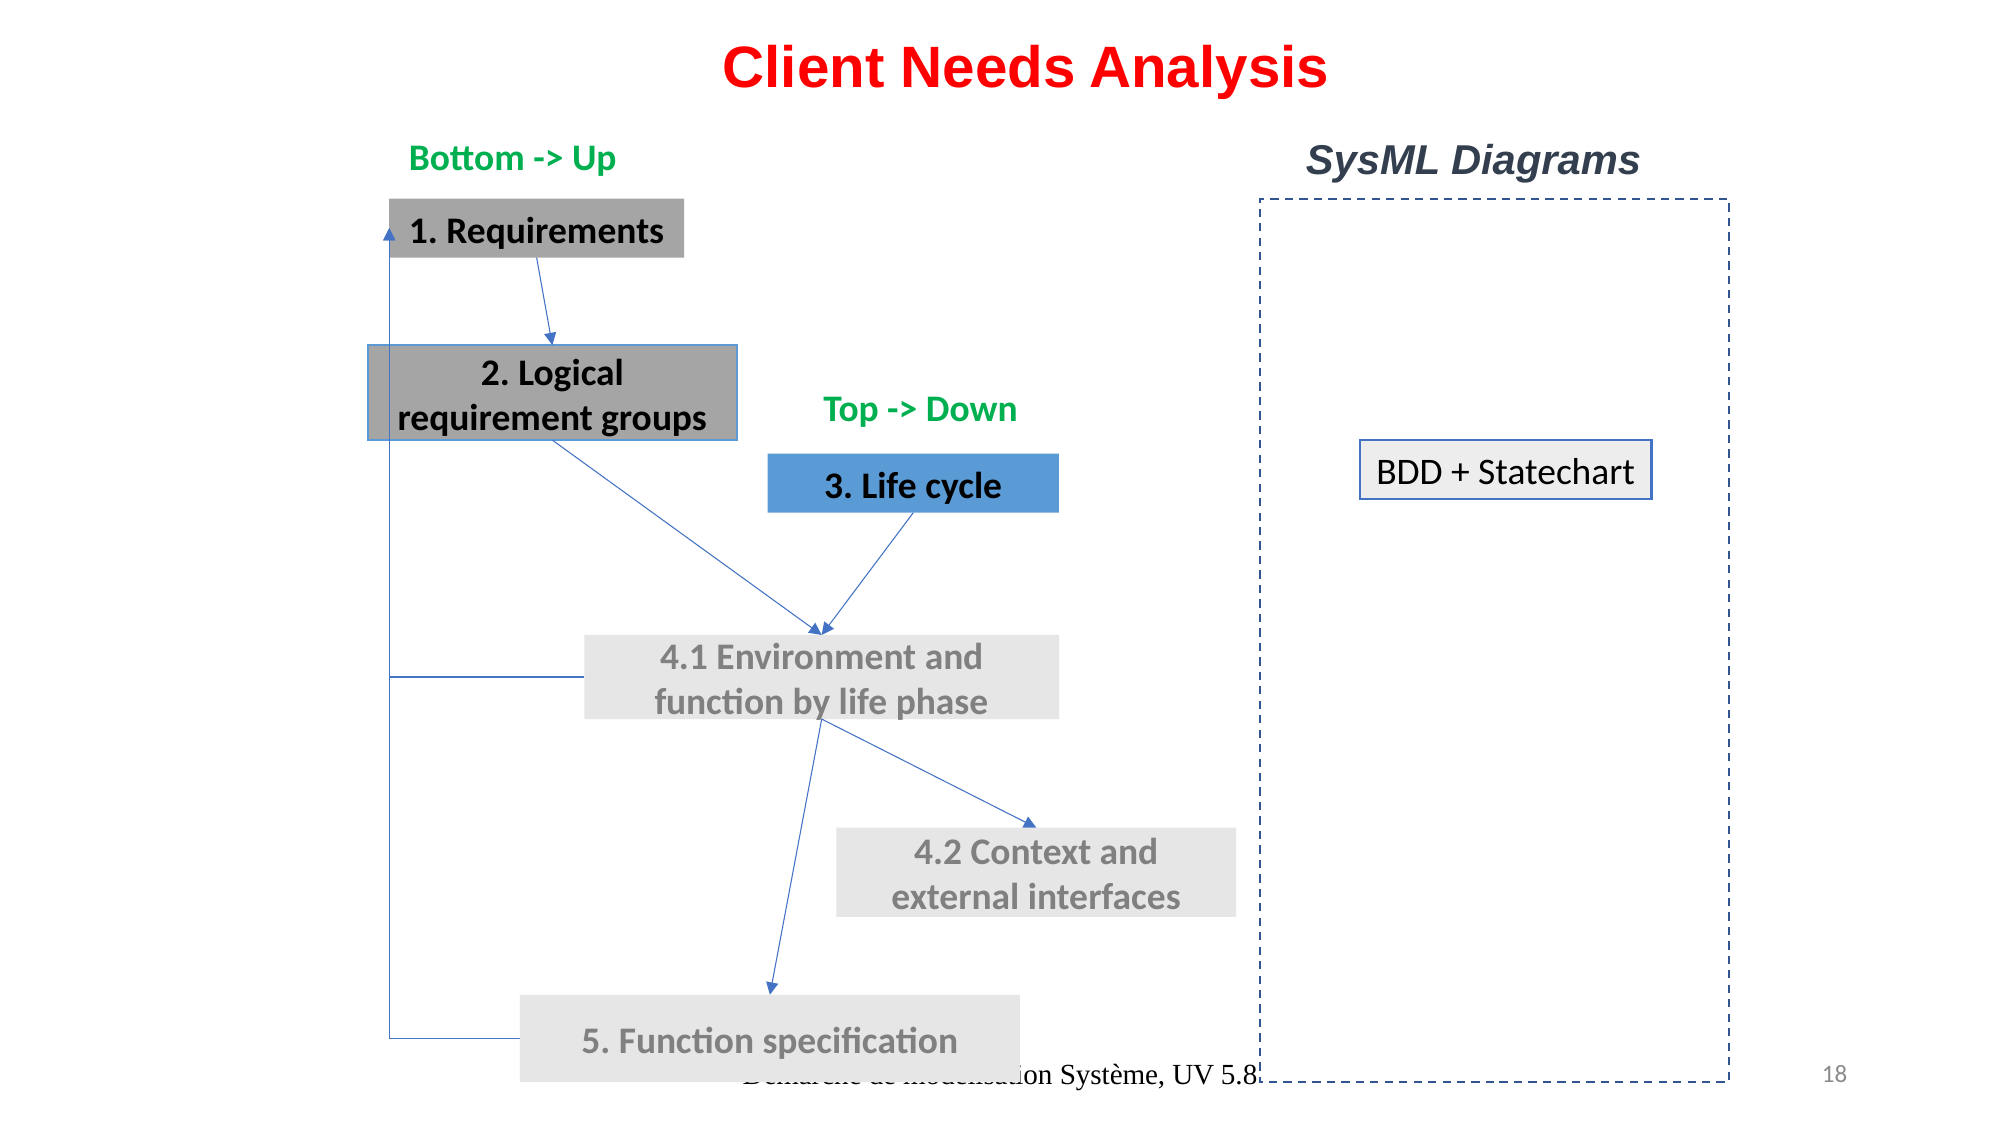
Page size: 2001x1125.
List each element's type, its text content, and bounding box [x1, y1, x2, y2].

text_box 4.2 Context and external interfaces [835, 827, 1237, 918]
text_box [389, 228, 585, 677]
text_box 5. Function specification [519, 994, 1021, 1083]
text_box 4.1 Environment and function by life phase [583, 634, 1060, 720]
text_box SysML Diagrams [1291, 125, 1721, 191]
slide_number 18 [1412, 1042, 1863, 1103]
text_box Bottom -> Up [394, 125, 692, 186]
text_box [769, 719, 822, 995]
text_box 2. Logical requirement groups [585, 344, 738, 440]
text_box 3. Life cycle [822, 453, 1060, 514]
text_box Top -> Down [808, 376, 1107, 437]
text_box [822, 512, 914, 635]
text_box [552, 440, 822, 635]
text_box 1. Requirements [388, 198, 685, 259]
text_box Client Needs Analysis [324, 0, 1729, 94]
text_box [822, 719, 1037, 828]
text_box [1259, 198, 1730, 1083]
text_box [389, 677, 520, 1039]
text_box 2. Logical requirement groups [367, 344, 388, 441]
footer Démarche de modélisation Système, UV 5.8 [662, 1042, 1338, 1103]
text_box BDD + Statechart [1359, 439, 1653, 500]
